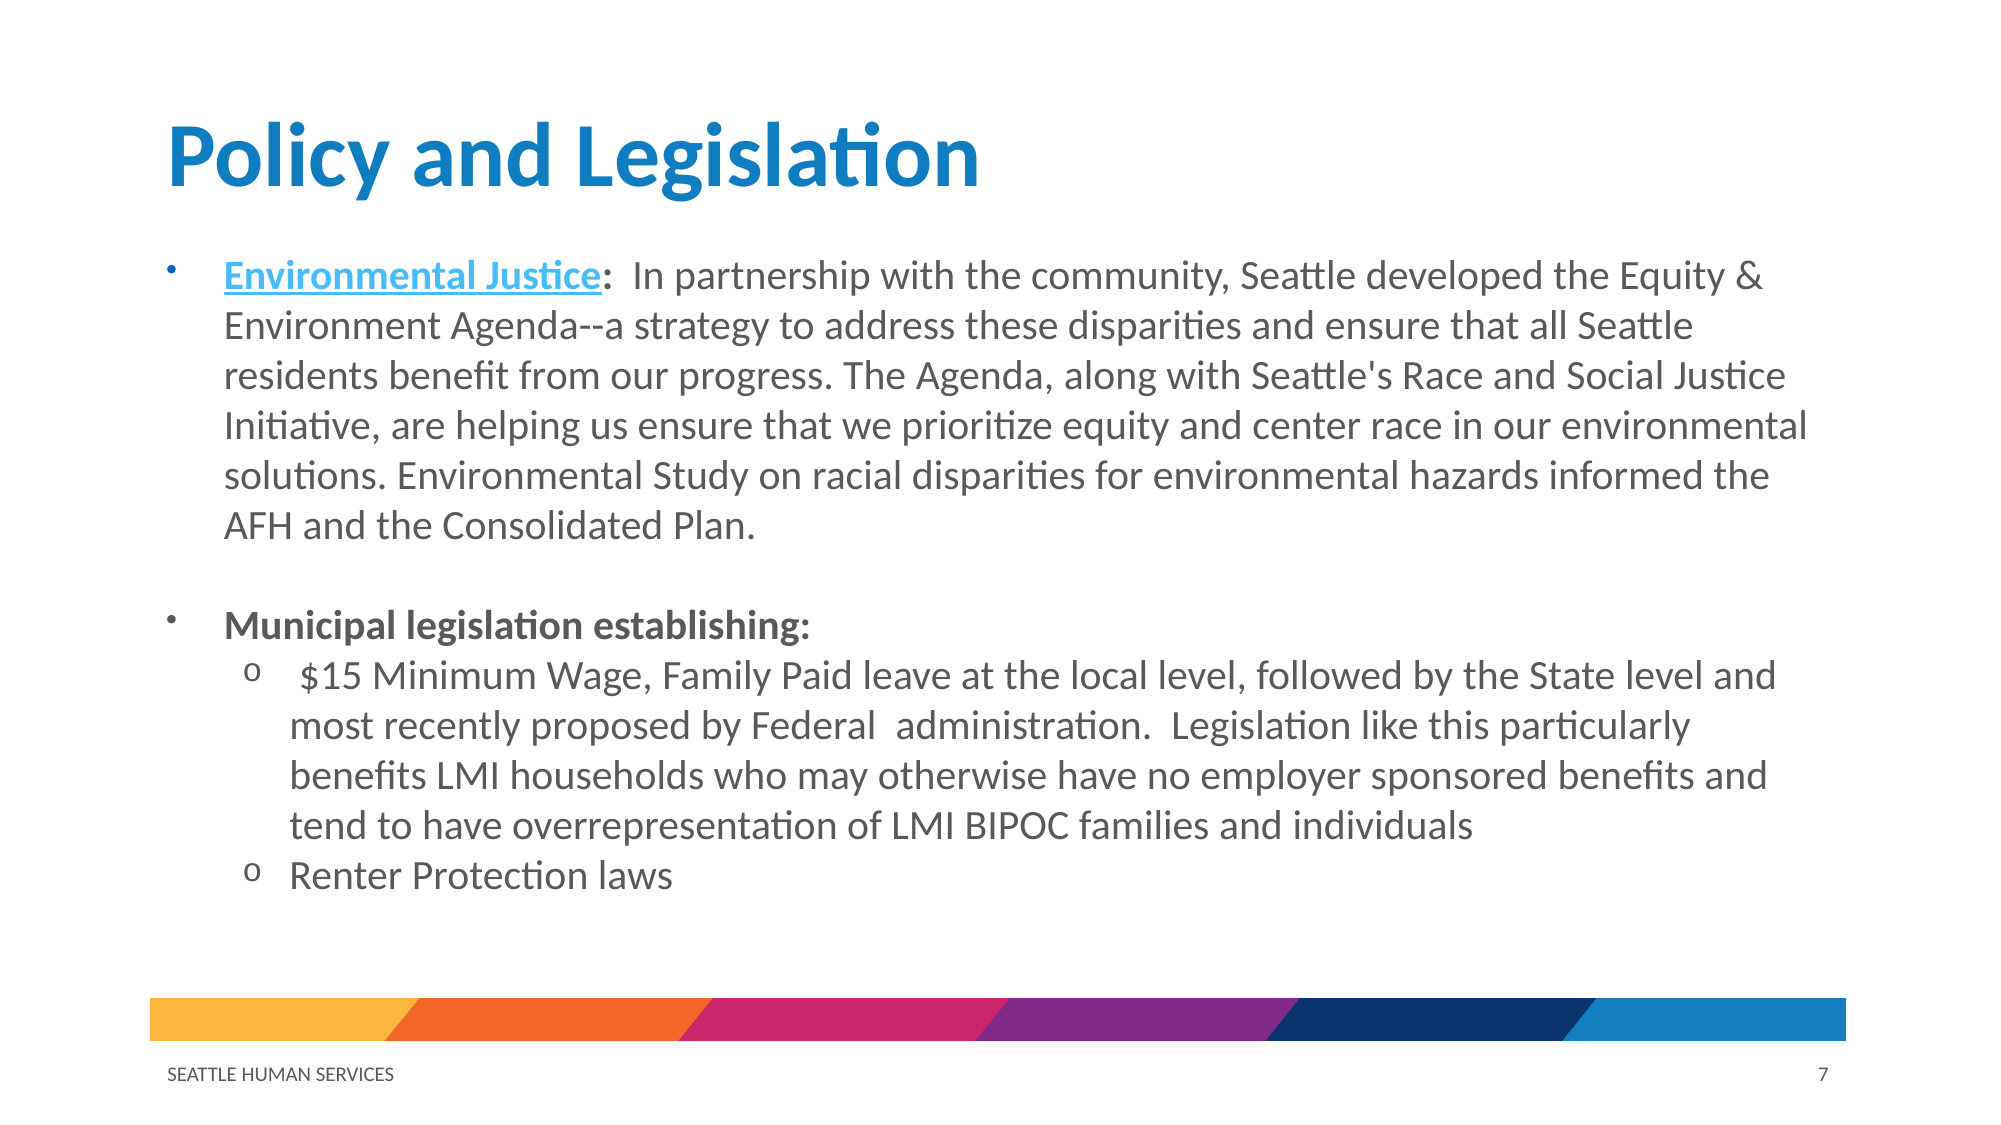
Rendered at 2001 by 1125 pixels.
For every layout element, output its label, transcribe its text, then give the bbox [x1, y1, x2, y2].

picture [150, 998, 1846, 1041]
list Environmental Justice: In partnership with the community, Seattle developed the Equity & Environment Agenda--a strategy to address these disparities and ensure that all Seattle residents benefit from our progress. The Agenda, along with Seattle's Race and Social Justice Initiative, are helping us ensure that we prioritize equity and center race in our environmental solutions. Environmental Study on racial disparities for environmental hazards informed the AFH and the Consolidated Plan. Municipal legislation establishing: $15 Minimum Wage, Family Paid leave at the local level, followed by the State level and most recently proposed by Federal administration. Legislation like this particularly benefits LMI households who may otherwise have no employer sponsored benefits and tend to have overrepresentation of LMI BIPOC families and individuals Renter Protection laws [152, 213, 1844, 962]
footer SEATTLE HUMAN SERVICES [152, 1042, 786, 1103]
slide_number 7 [1377, 1042, 1844, 1103]
title Policy and Legislation [152, 59, 1844, 213]
